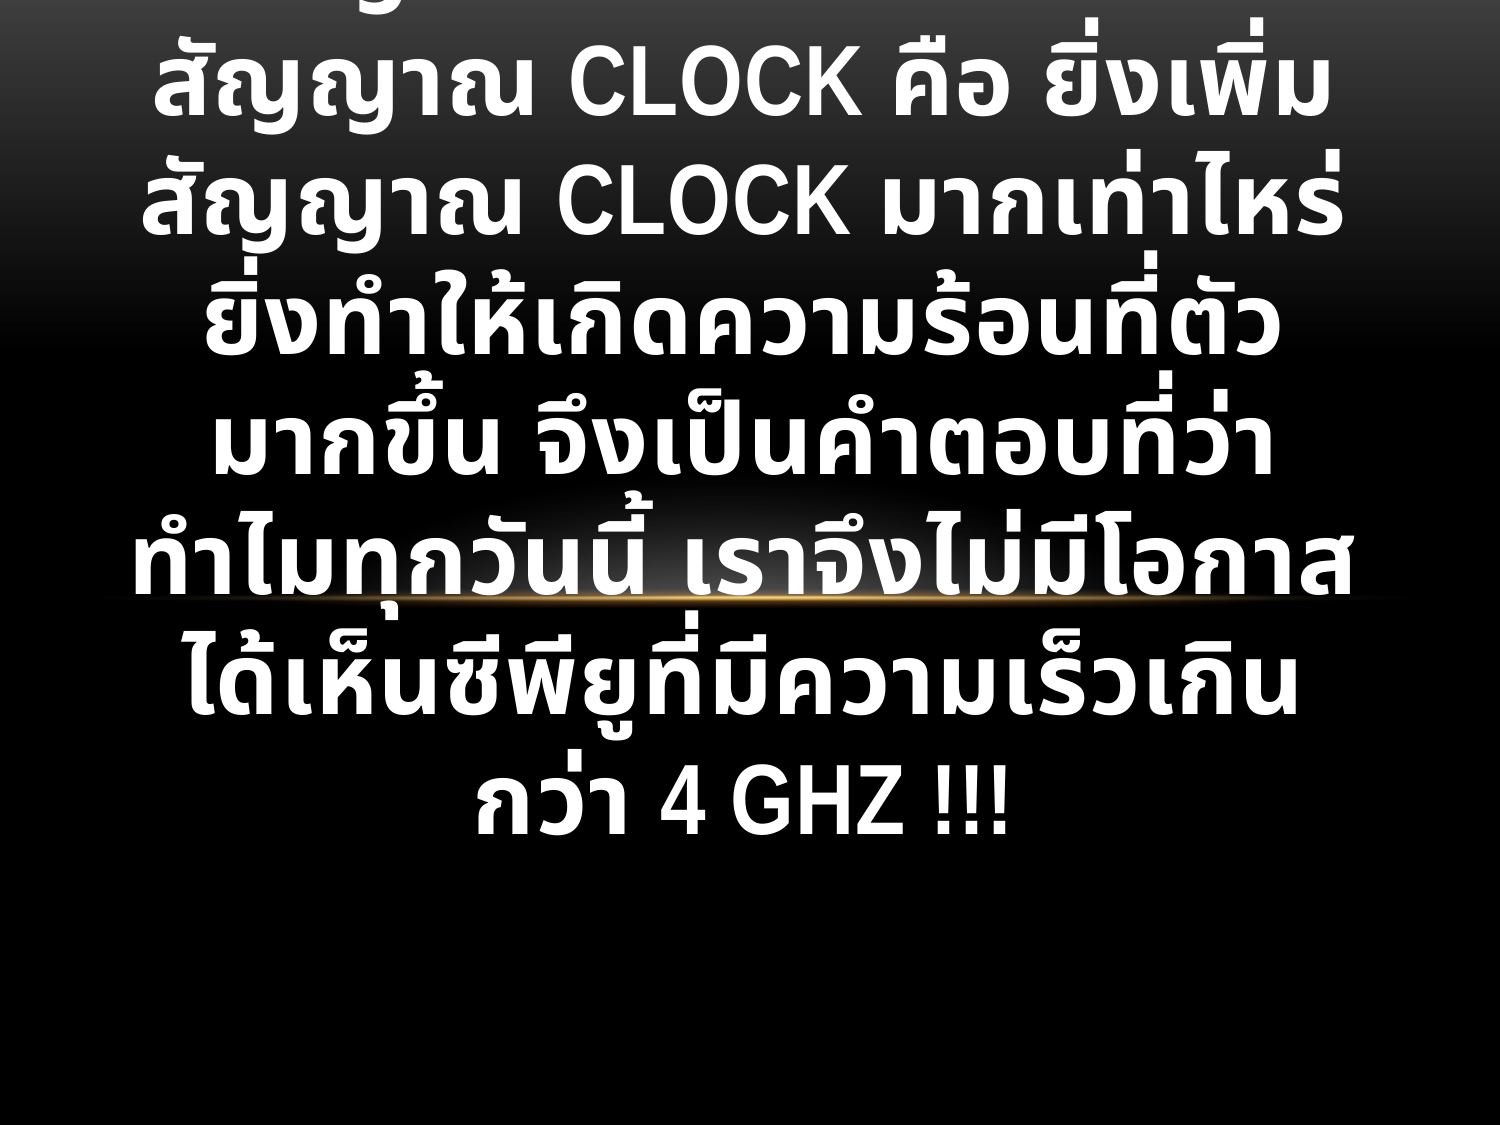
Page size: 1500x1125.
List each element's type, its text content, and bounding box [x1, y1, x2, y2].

title ปัญหาของการใช้วิธีเพิ่มสัญญาณ clock คือ ยิ่งเพิ่มสัญญาณ clock มากเท่าไหร่ ยิ่งทำให้เกิดความร้อนที่ตัวมากขึ้น จึงเป็นคำตอบที่ว่า ทำไมทุกวันนี้ เราจึงไม่มีโอกาสได้เห็นซีพียูที่มีความเร็วเกินกว่า 4 GHz !!! [100, 90, 1388, 863]
picture [0, 0, 1500, 750]
